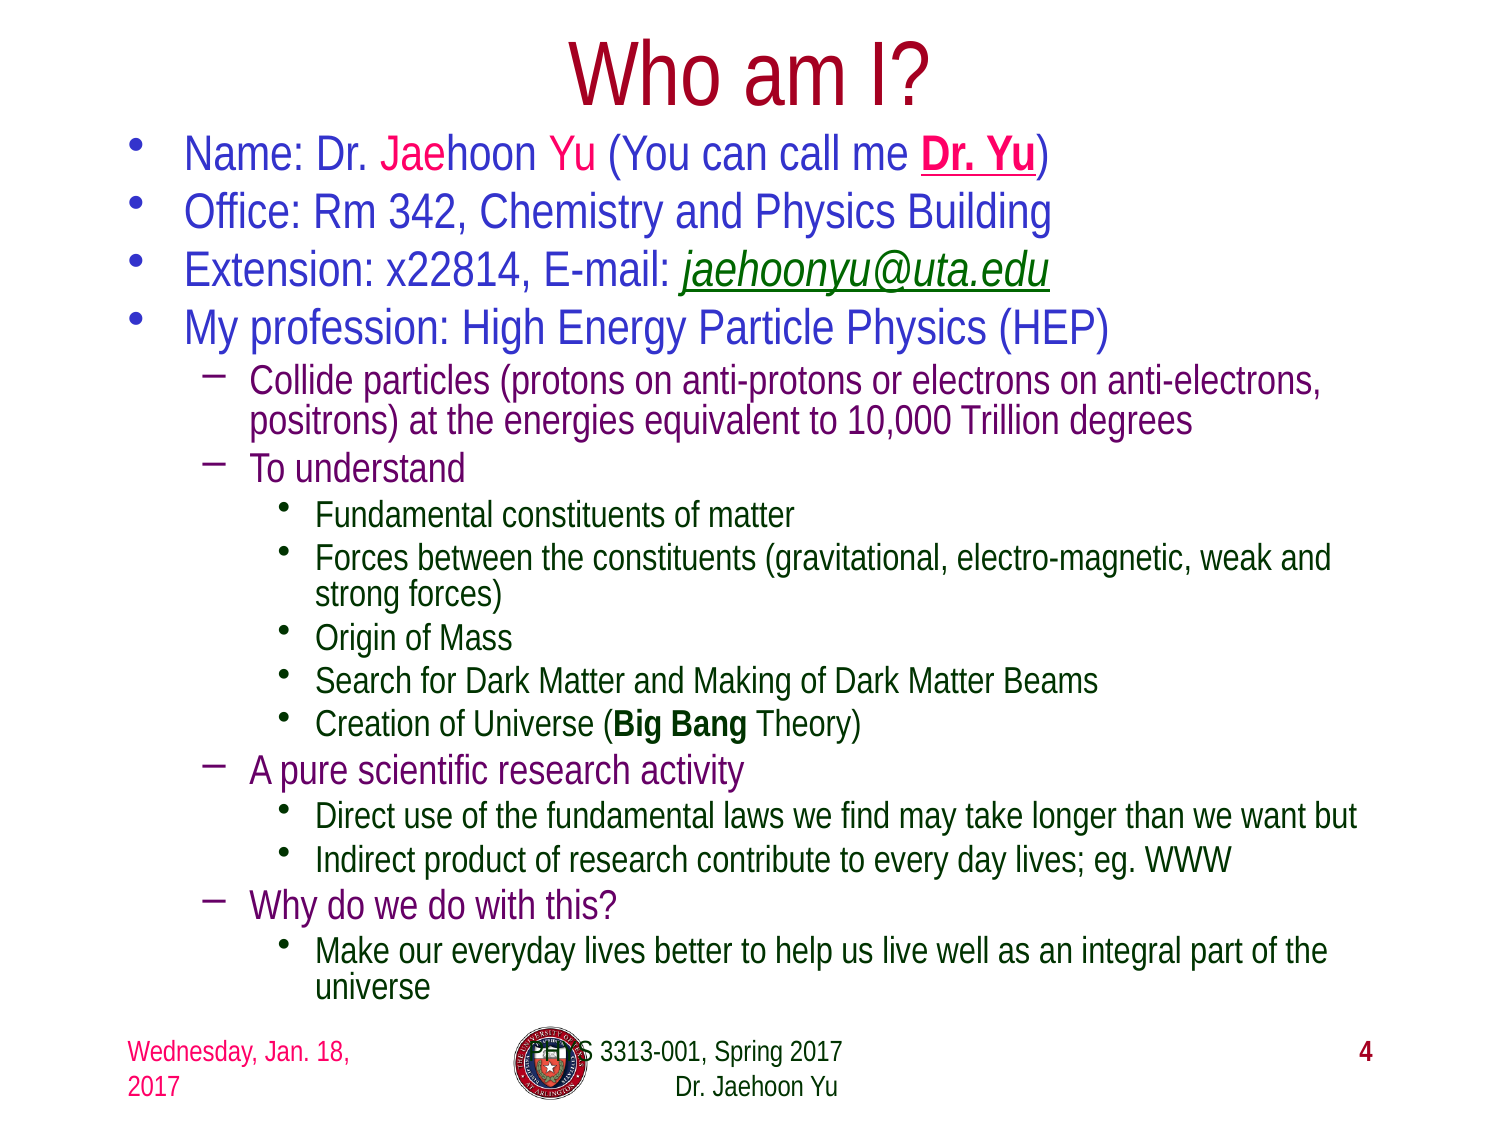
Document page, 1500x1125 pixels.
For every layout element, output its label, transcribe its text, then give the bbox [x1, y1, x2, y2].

footer PHYS 3313-001, Spring 2017 Dr. Jaehoon Yu [512, 1038, 988, 1101]
title Who am I? [112, 24, 1388, 113]
slide_number 4 [1074, 1038, 1388, 1101]
list Name: Dr. Jaehoon Yu (You can call me Dr. Yu) Office: Rm 342, Chemistry and Physics Building Extension: x22814, E-mail: jaehoonyu@uta.edu My profession: High Energy Particle Physics (HEP) Collide particles (protons on anti-protons or electrons on anti-electrons, positrons) at the energies equivalent to 10,000 Trillion degrees To understand Fundamental constituents of matter Forces between the constituents (gravitational, electro-magnetic, weak and strong forces) Origin of Mass Search for Dark Matter and Making of Dark Matter Beams Creation of Universe (Big Bang Theory) A pure scientific research activity Direct use of the fundamental laws we find may take longer than we want but Indirect product of research contribute to every day lives; eg. WWW Why do we do with this? Make our everyday lives better to help us live well as an integral part of the universe [112, 124, 1438, 1038]
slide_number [112, 1038, 426, 1101]
